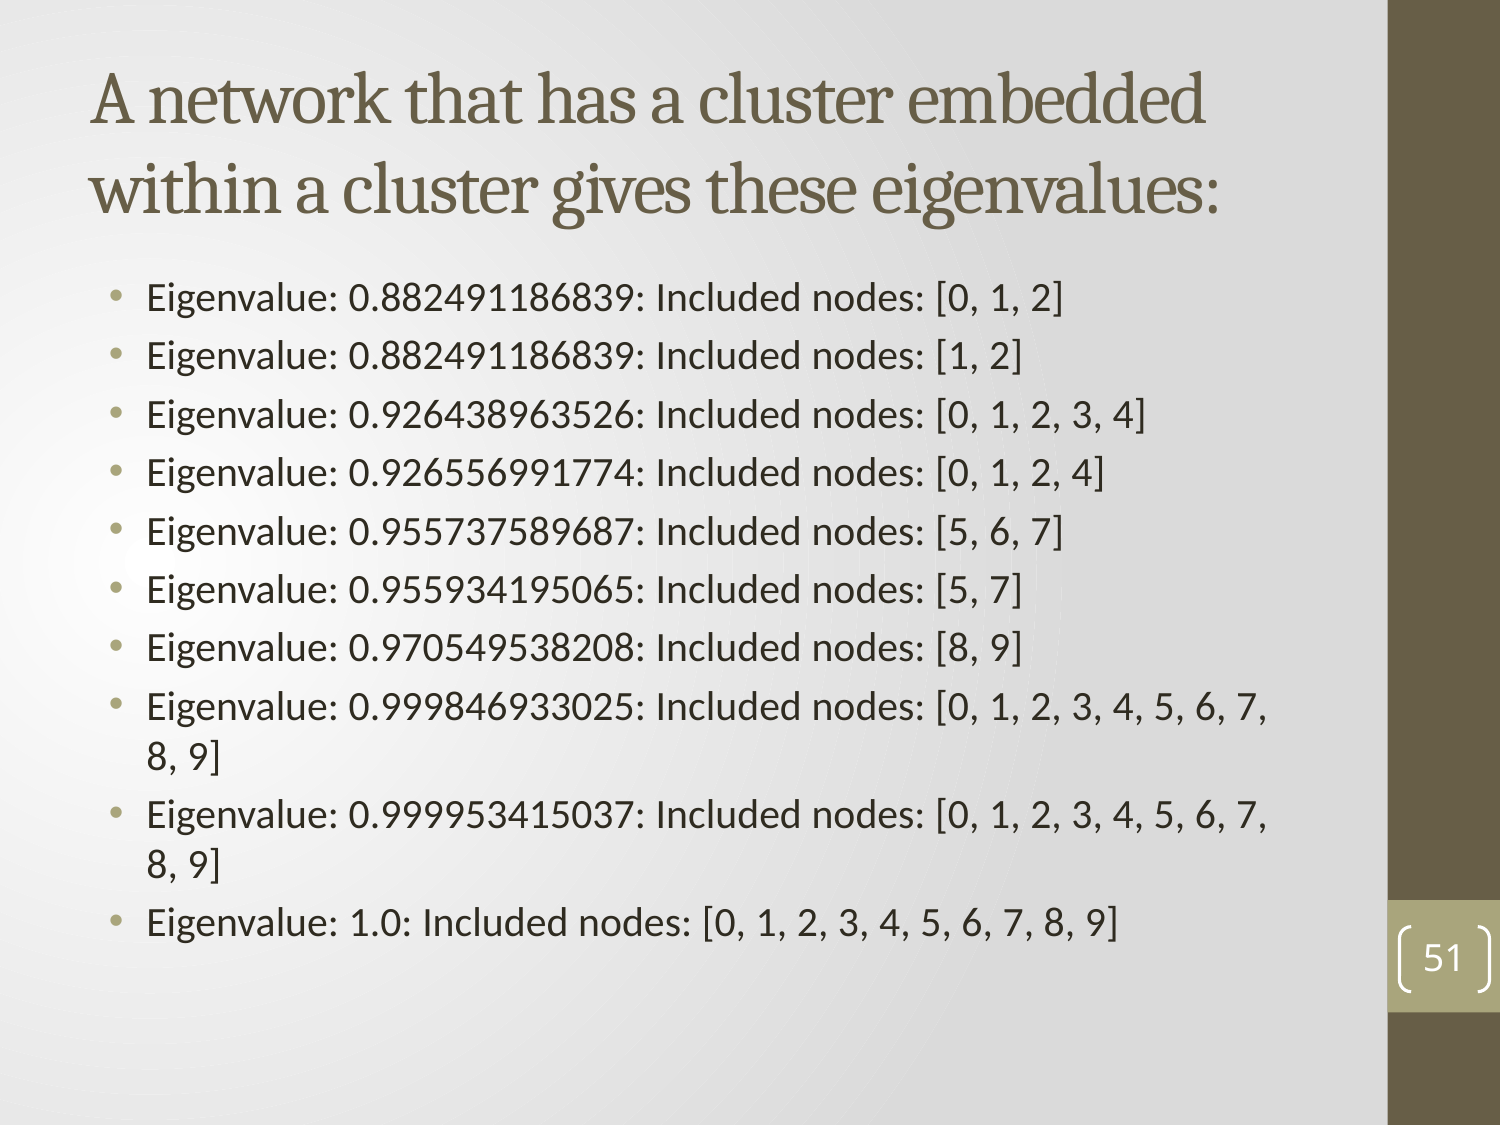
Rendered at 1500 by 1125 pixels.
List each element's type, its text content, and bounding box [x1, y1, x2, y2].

slide_number 51 [1397, 925, 1492, 994]
list Eigenvalue: 0.882491186839: Included nodes: [0, 1, 2] Eigenvalue: 0.882491186839: Included nodes: [1, 2] Eigenvalue: 0.926438963526: Included nodes: [0, 1, 2, 3, 4] Eigenvalue: 0.926556991774: Included nodes: [0, 1, 2, 4] Eigenvalue: 0.955737589687: Included nodes: [5, 6, 7] Eigenvalue: 0.955934195065: Included nodes: [5, 7] Eigenvalue: 0.970549538208: Included nodes: [8, 9] Eigenvalue: 0.999846933025: Included nodes: [0, 1, 2, 3, 4, 5, 6, 7, 8, 9] Eigenvalue: 0.999953415037: Included nodes: [0, 1, 2, 3, 4, 5, 6, 7, 8, 9] Eigenvalue: 1.0: Included nodes: [0, 1, 2, 3, 4, 5, 6, 7, 8, 9] [75, 262, 1325, 1050]
title A network that has a cluster embedded within a cluster gives these eigenvalues: [75, 45, 1325, 233]
